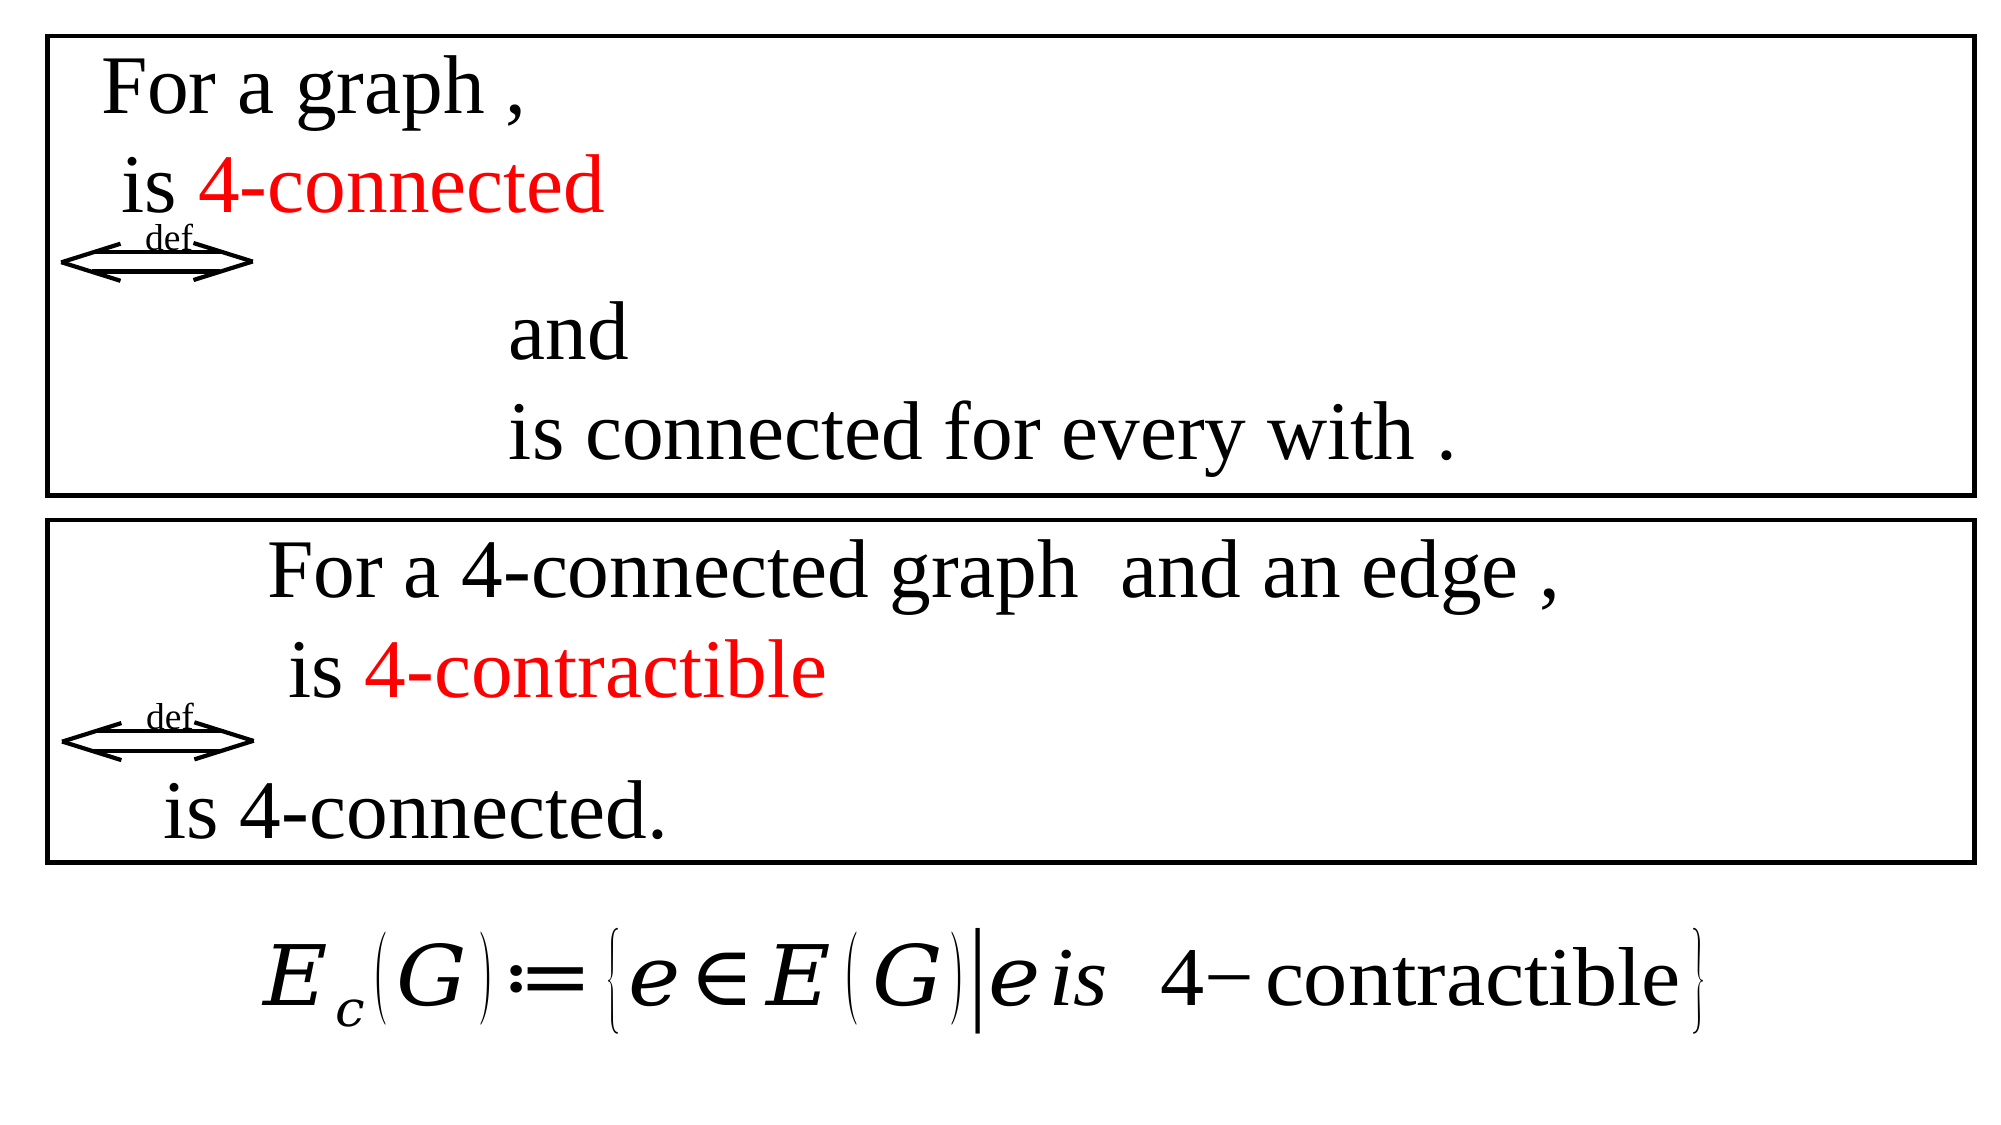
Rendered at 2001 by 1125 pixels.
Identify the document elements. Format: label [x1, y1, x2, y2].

text_box [62, 689, 254, 761]
text_box [47, 35, 1975, 496]
text_box [47, 520, 1975, 863]
text_box [61, 210, 253, 281]
